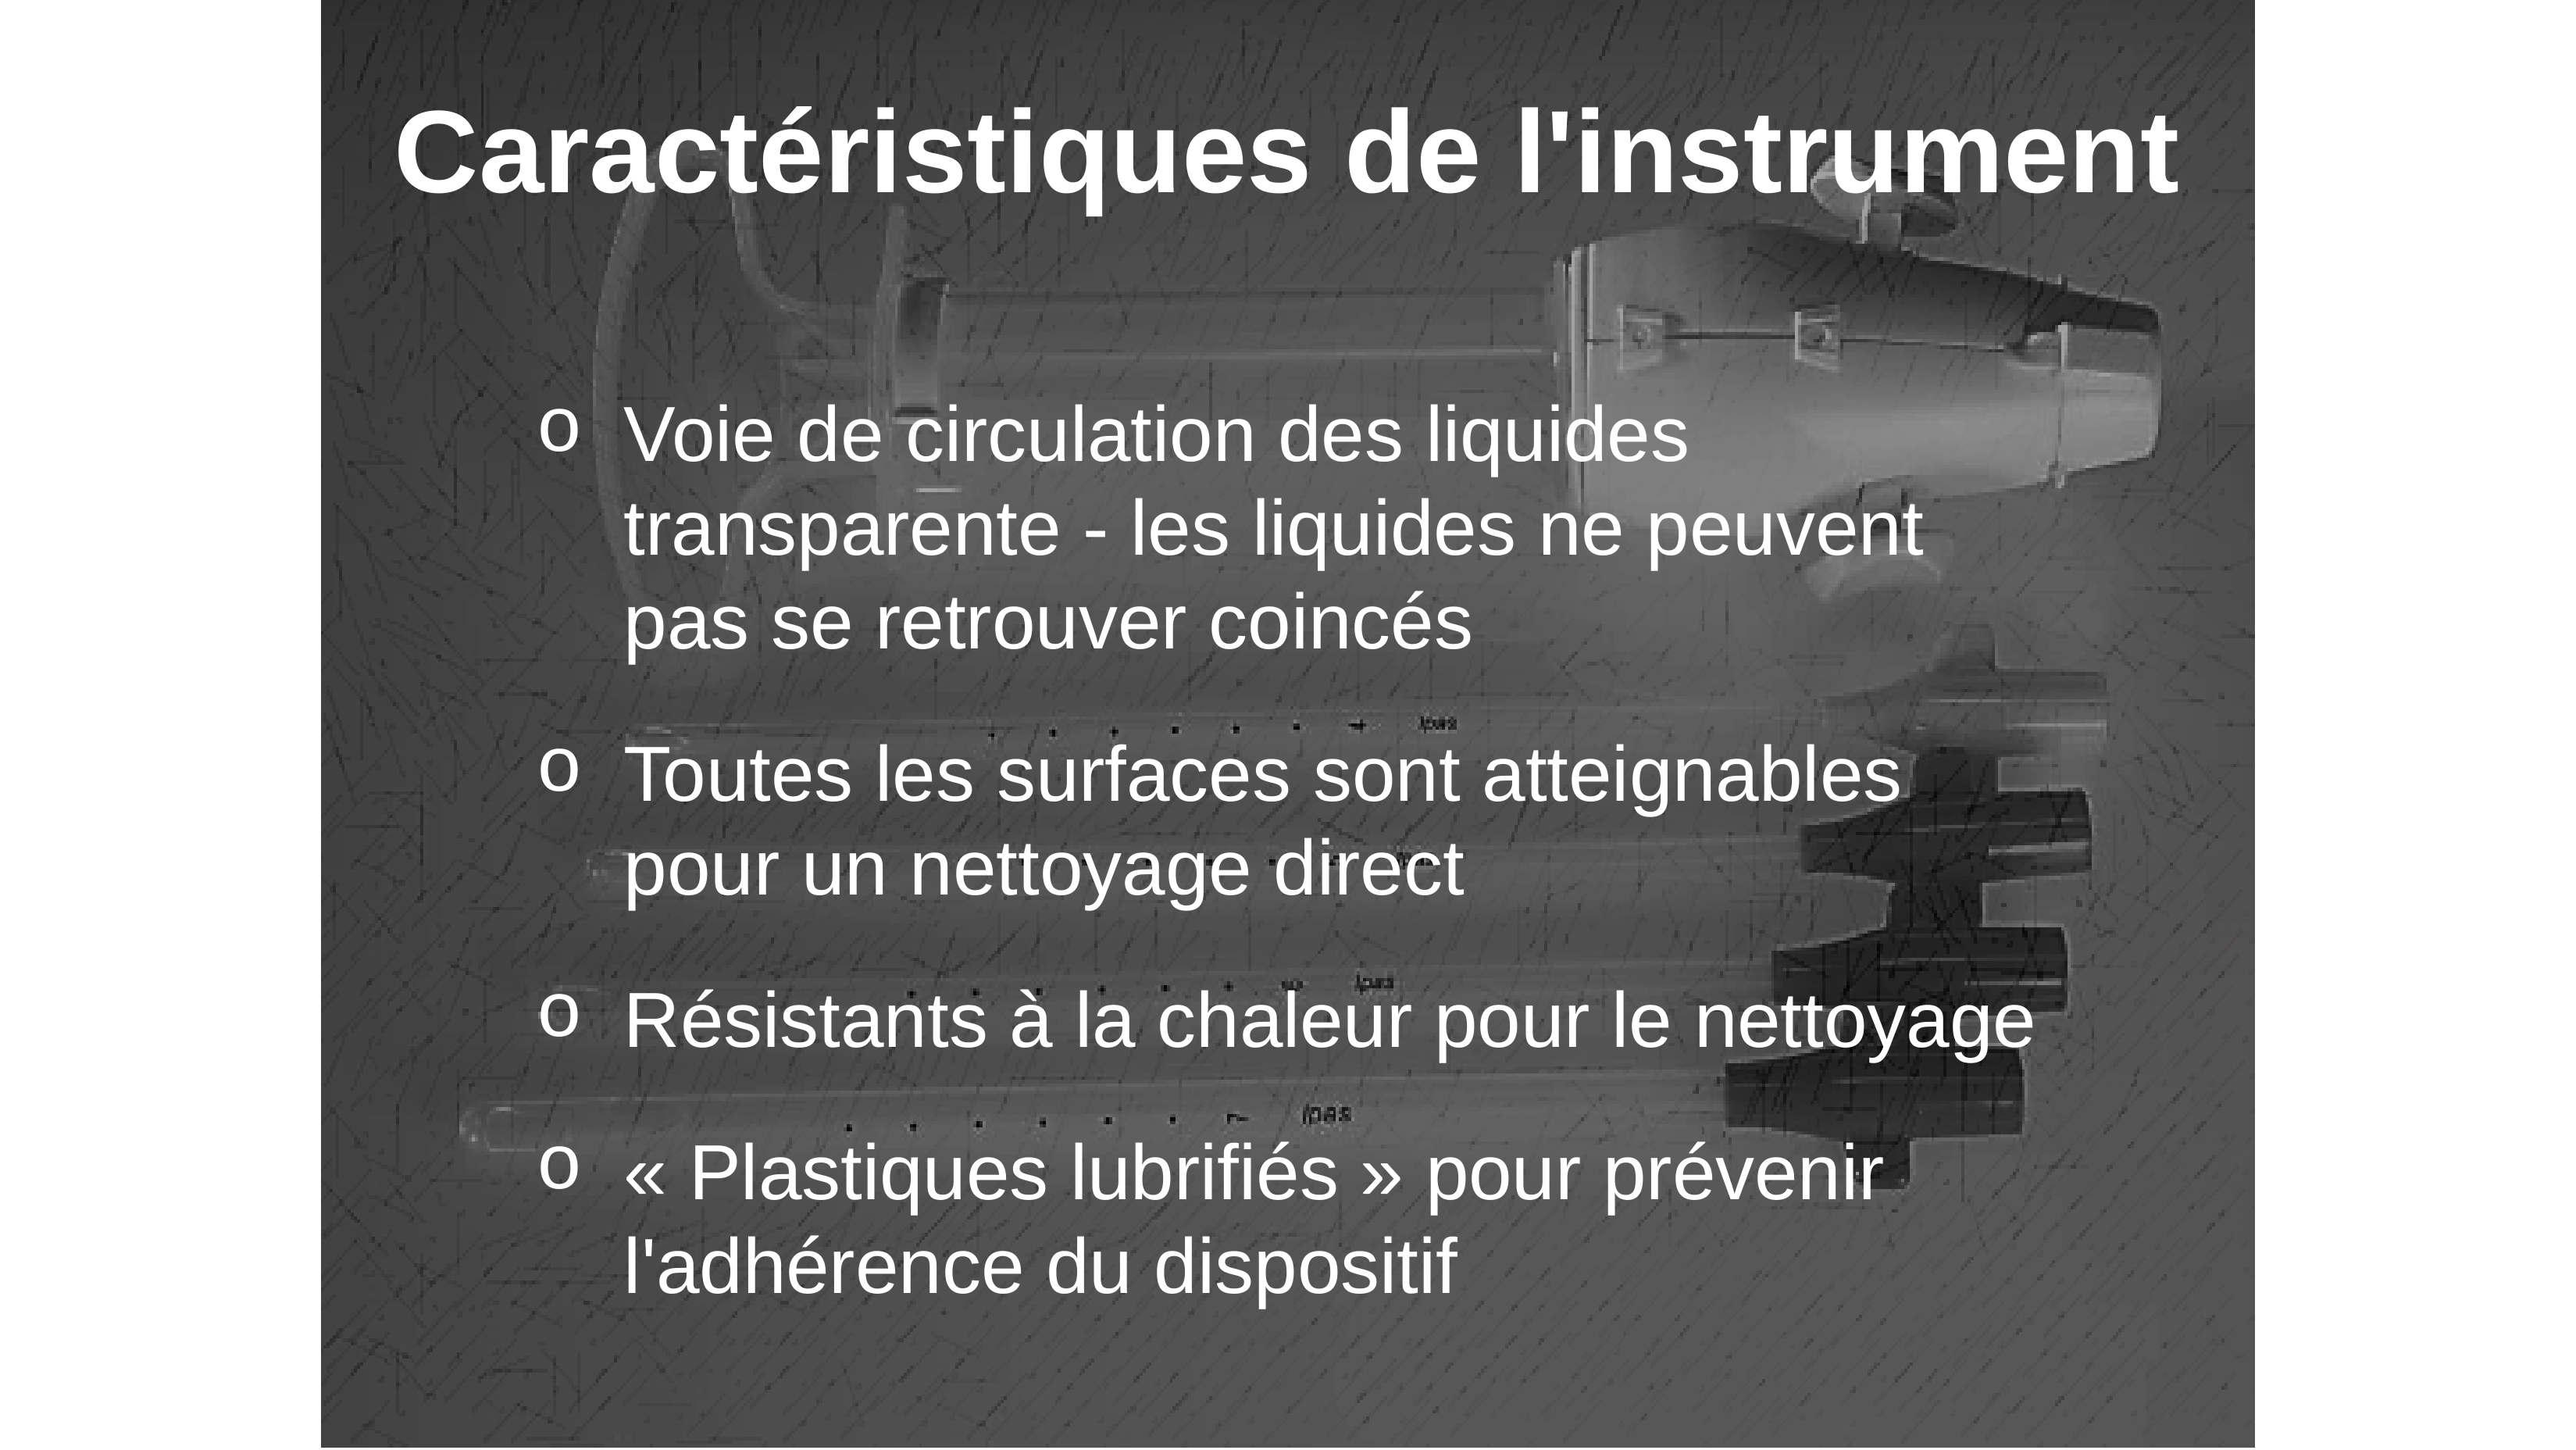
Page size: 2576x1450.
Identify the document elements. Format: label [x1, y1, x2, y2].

picture [321, 0, 2255, 1448]
